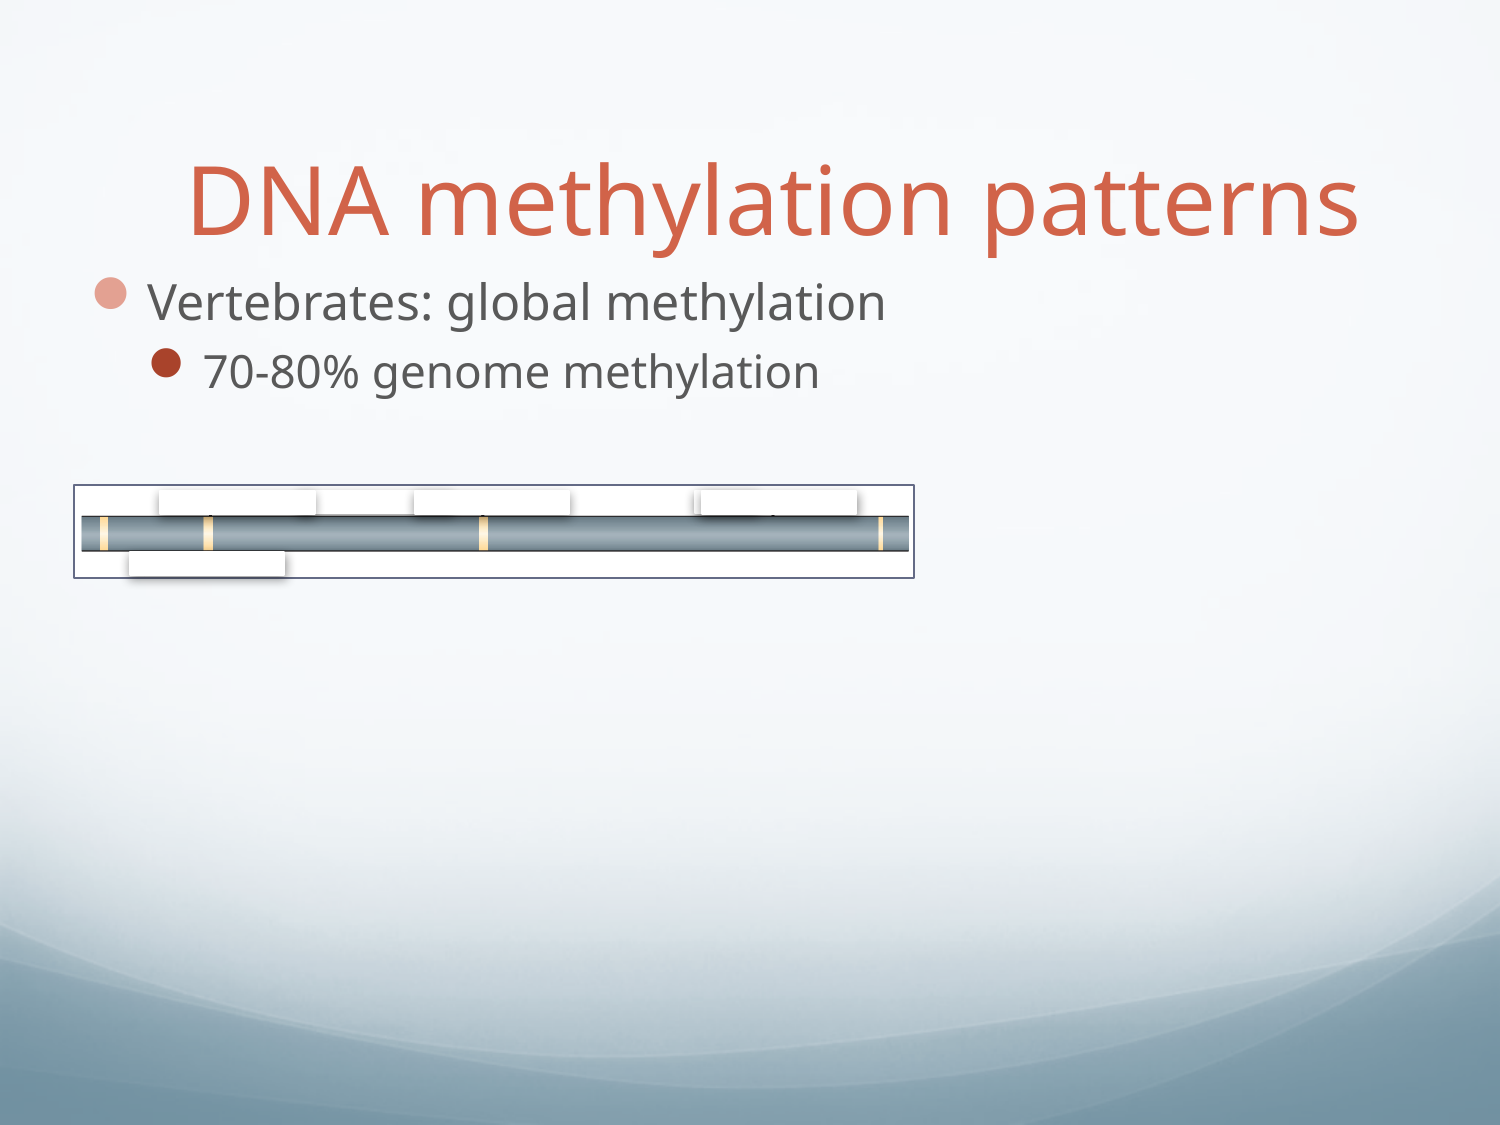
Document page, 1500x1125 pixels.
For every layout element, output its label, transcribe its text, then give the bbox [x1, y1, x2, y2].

list Vertebrates: global methylation 70-80% genome methylation [75, 262, 910, 483]
title DNA methylation patterns [75, 0, 1472, 263]
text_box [74, 485, 914, 578]
list Vertebrates: global methylation 70-80% genome methylation [75, 589, 910, 1005]
